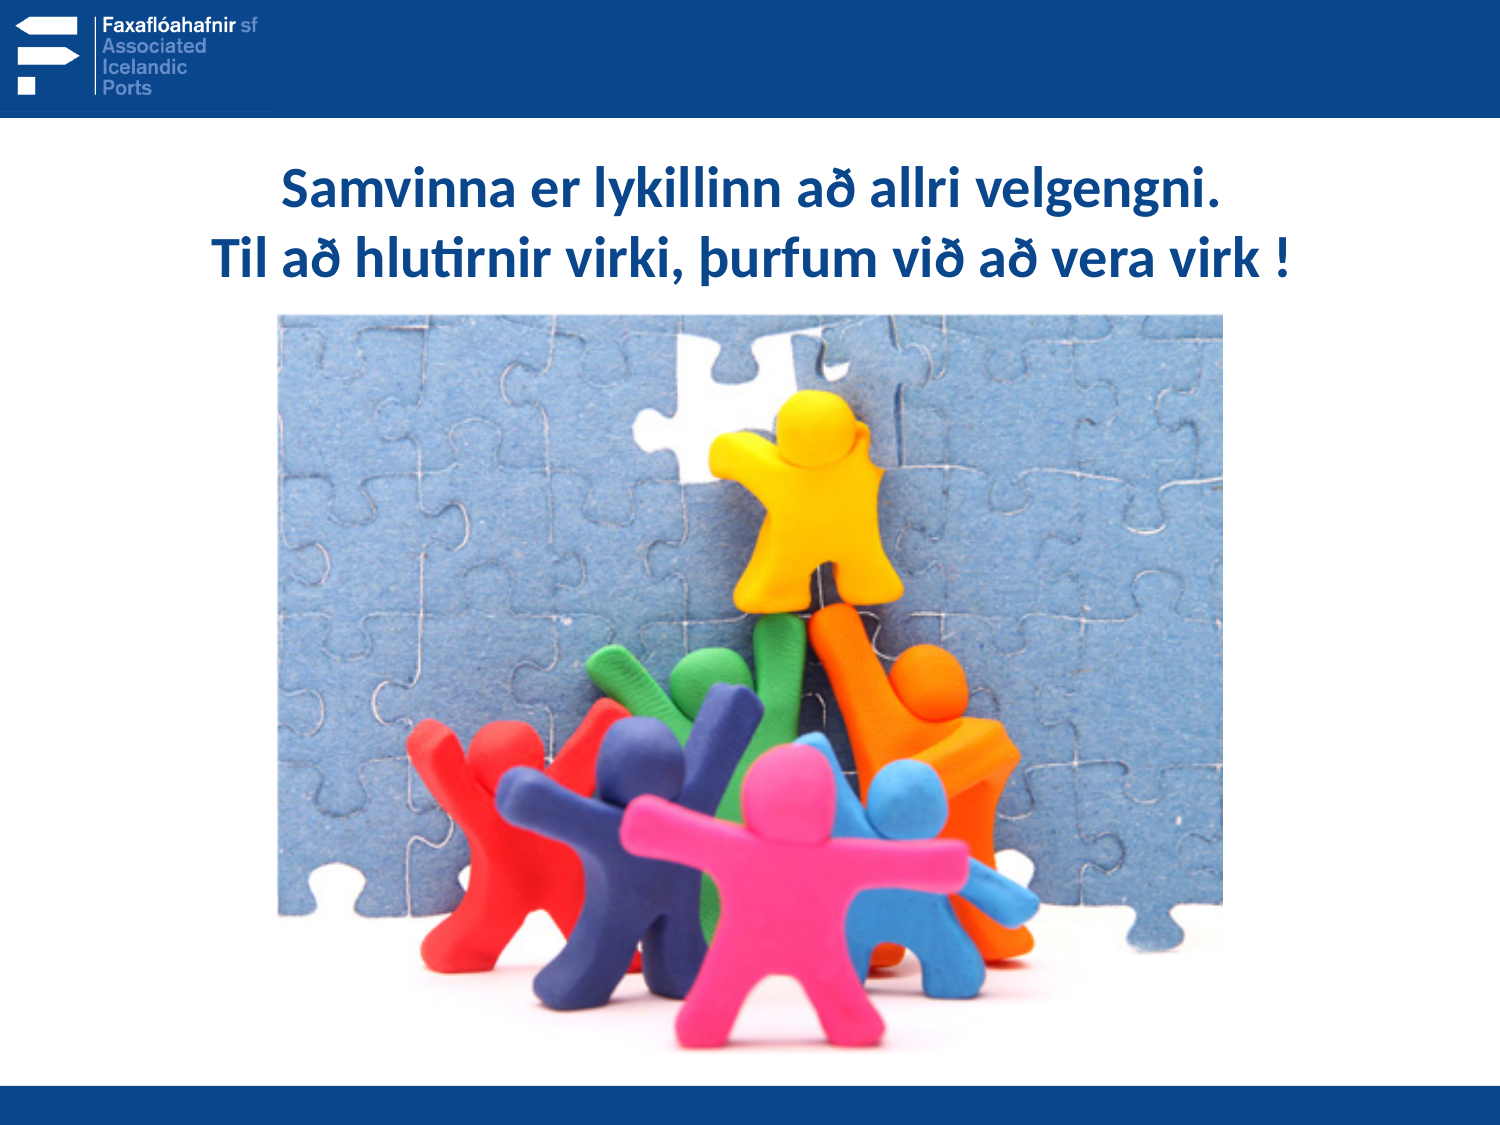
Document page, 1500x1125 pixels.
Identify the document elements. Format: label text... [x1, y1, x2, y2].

title Samvinna er lykillinn að allri velgengni. Til að hlutirnir virki, þurfum við að vera virk ! [76, 125, 1428, 314]
footer [0, 1085, 1500, 1125]
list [277, 314, 1223, 1055]
picture [0, 0, 275, 112]
